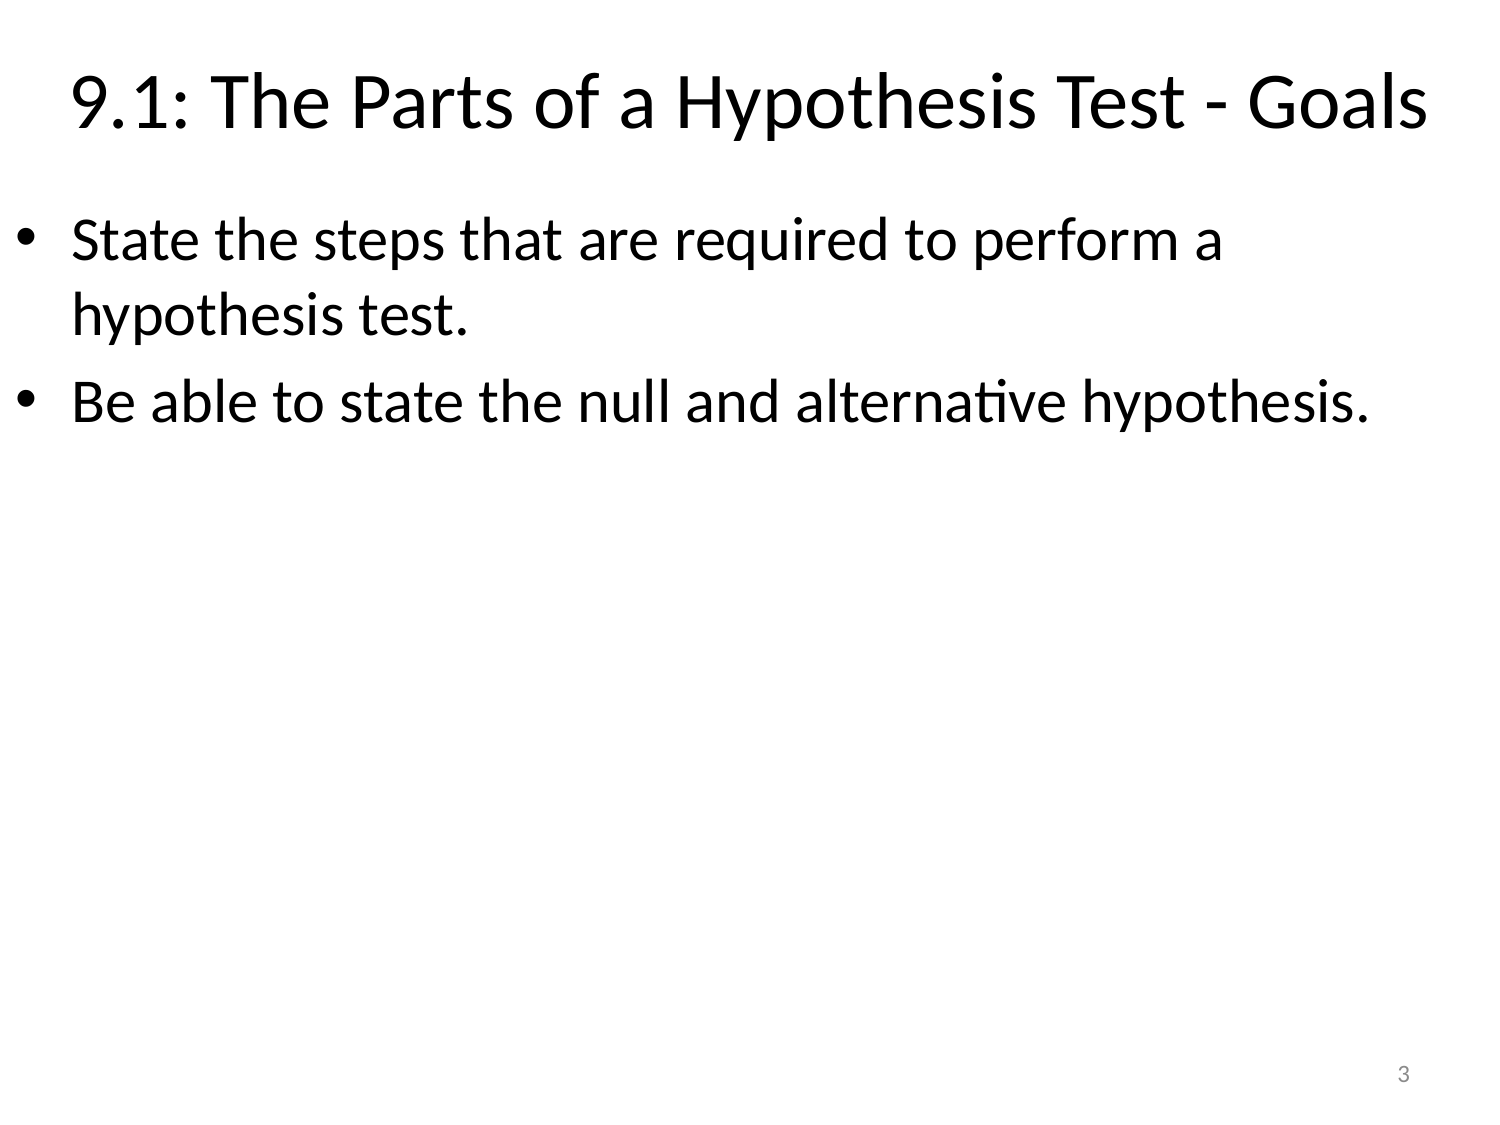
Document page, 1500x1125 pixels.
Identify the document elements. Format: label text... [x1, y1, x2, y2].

title 9.1: The Parts of a Hypothesis Test - Goals [0, 2, 1500, 190]
list State the steps that are required to perform a hypothesis test. Be able to state the null and alternative hypothesis. [0, 190, 1500, 1125]
slide_number 3 [1074, 1042, 1425, 1103]
